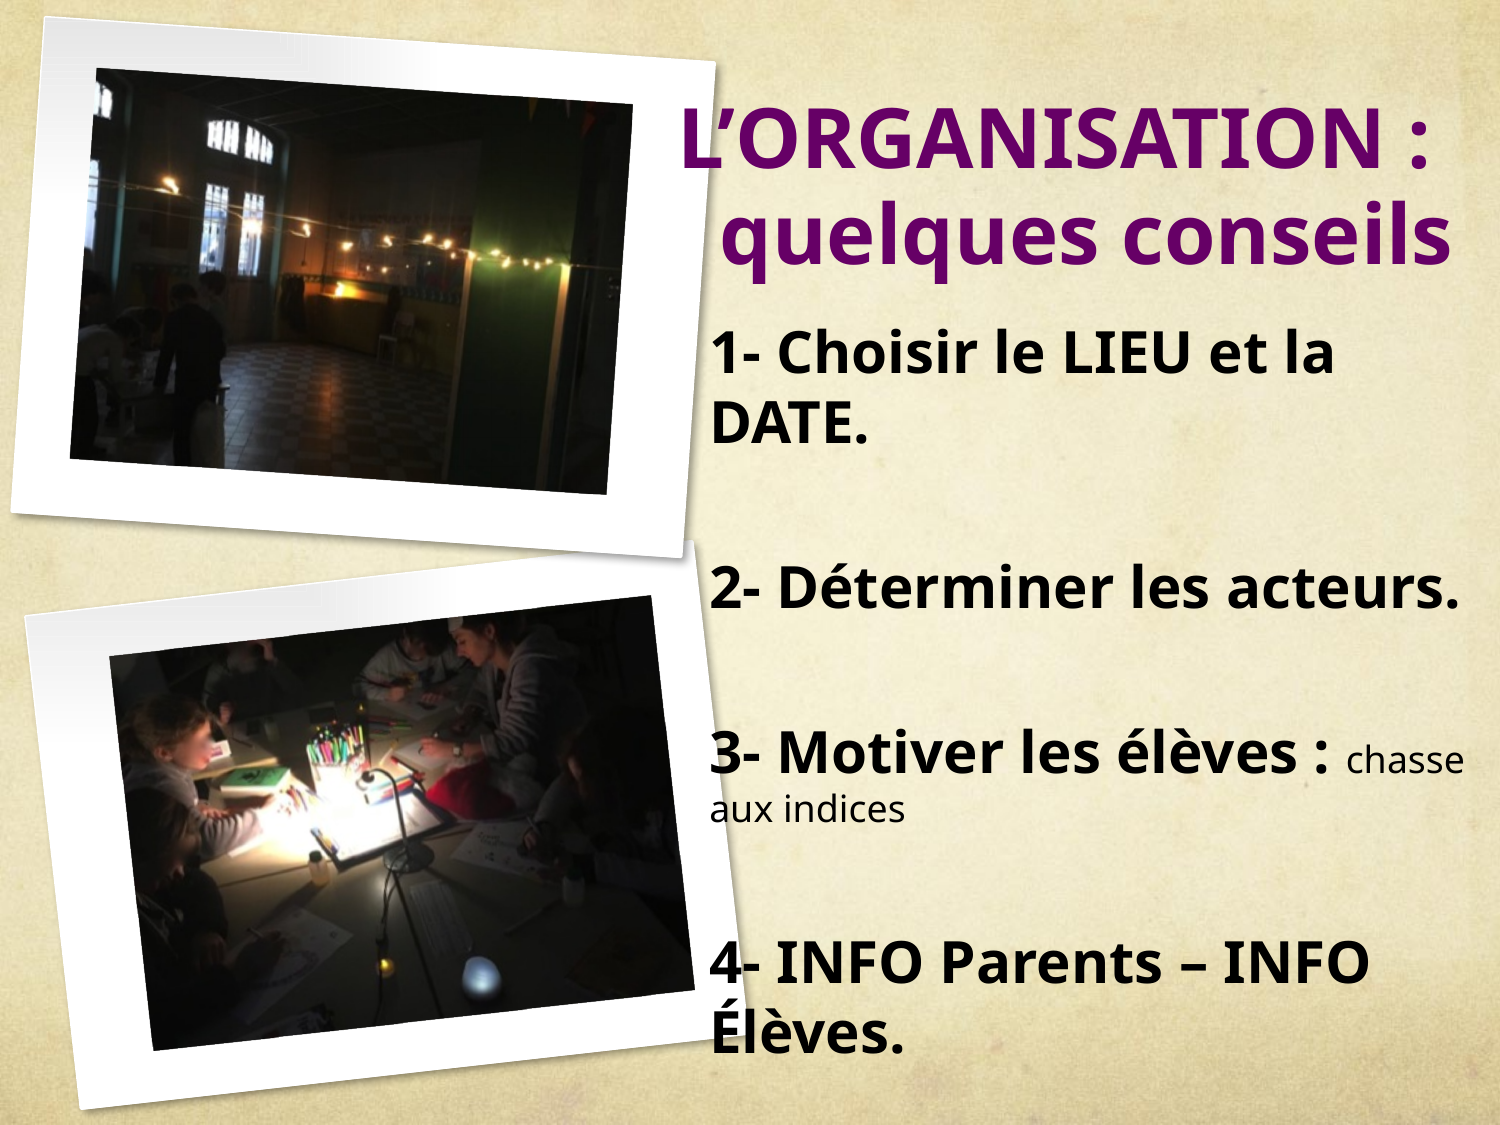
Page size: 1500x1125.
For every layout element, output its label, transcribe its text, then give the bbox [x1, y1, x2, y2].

picture [0, 0, 1500, 1125]
list 1- Choisir le LIEU et la DATE. 2- Déterminer les acteurs. 3- Motiver les élèves : chasse aux indices 4- INFO Parents – INFO Élèves. 5- Ateliers possibles [694, 307, 1499, 663]
title L’ORGANISATION : quelques conseils [638, 161, 1469, 282]
